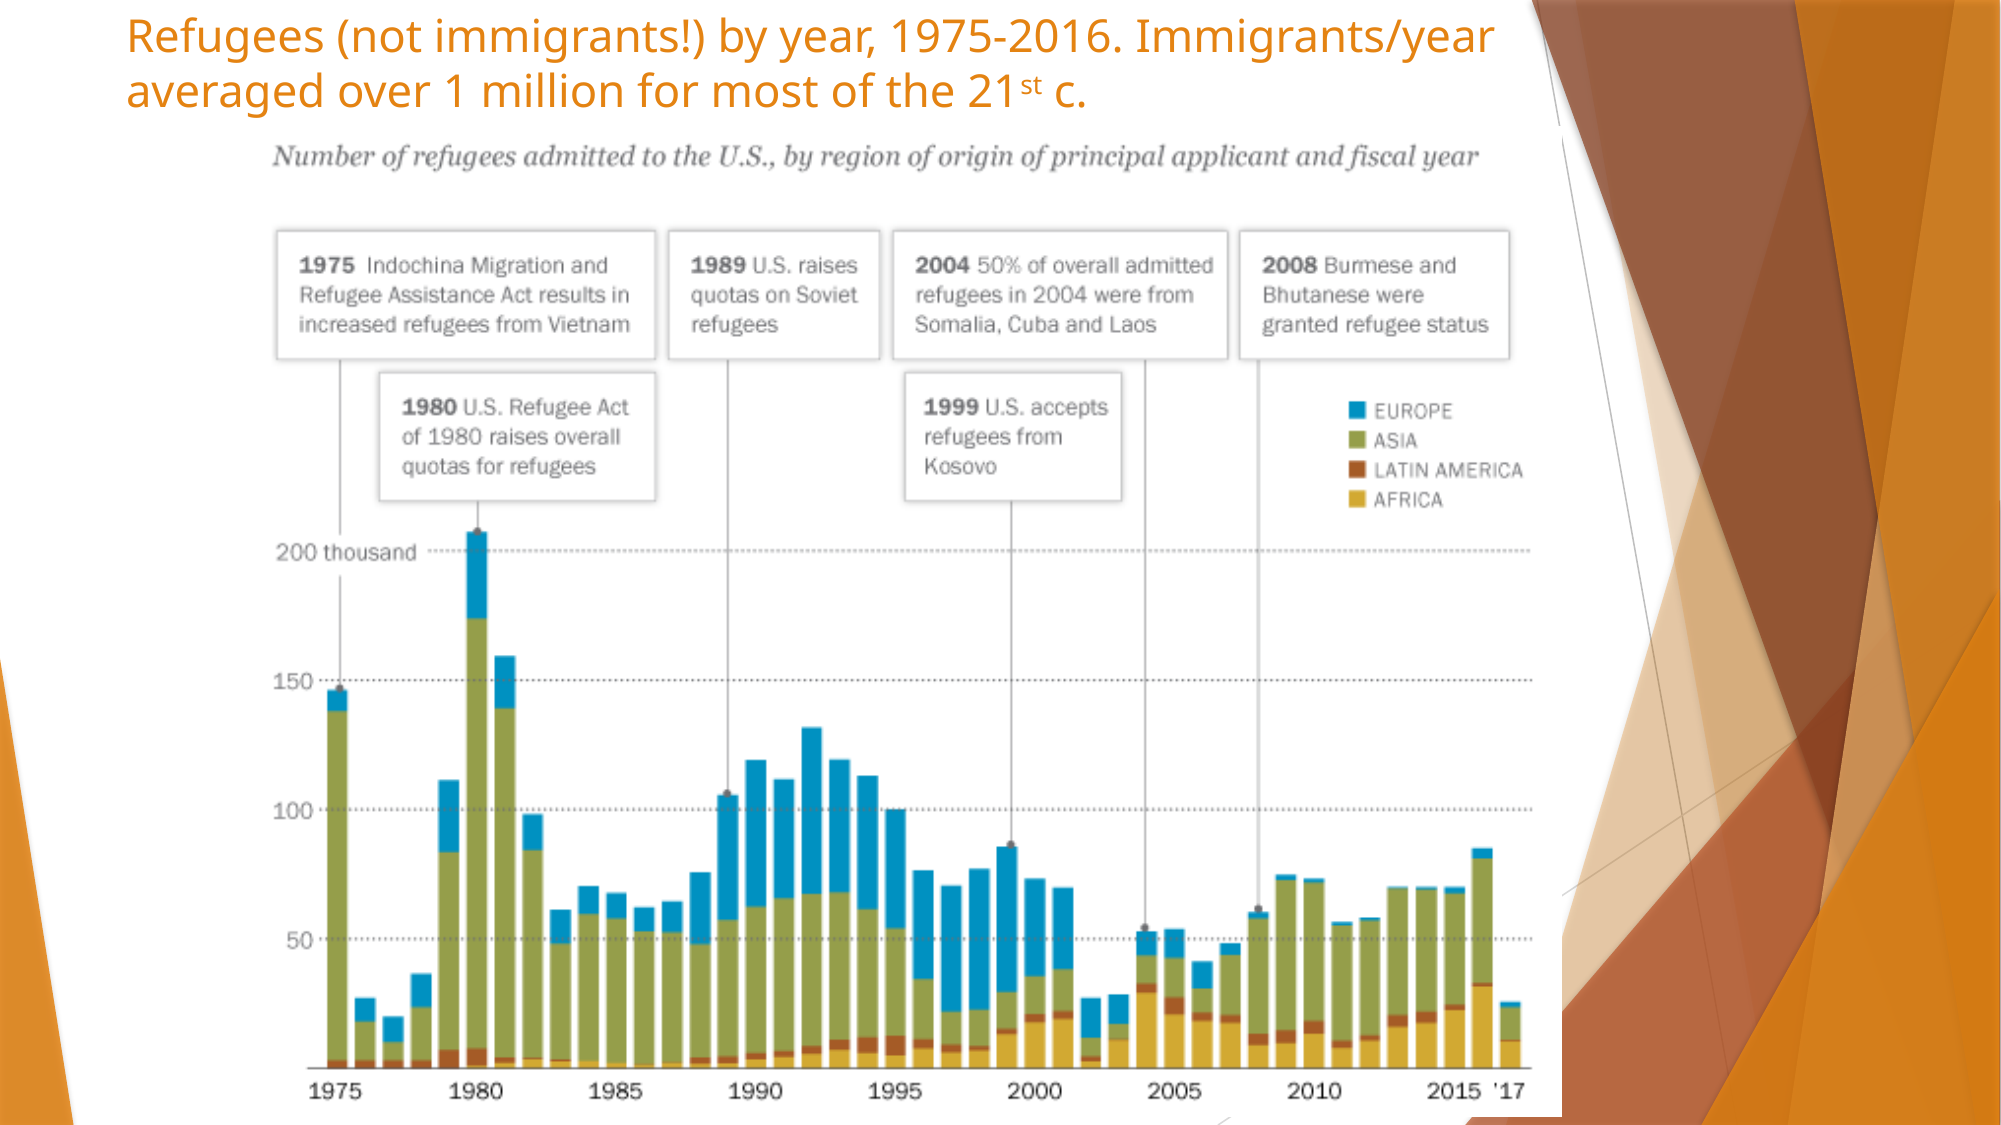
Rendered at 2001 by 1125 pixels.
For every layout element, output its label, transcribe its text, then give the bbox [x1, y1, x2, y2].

title Refugees (not immigrants!) by year, 1975-2016. Immigrants/year averaged over 1 million for most of the 21st c. [111, 0, 1522, 127]
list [248, 126, 1562, 1117]
